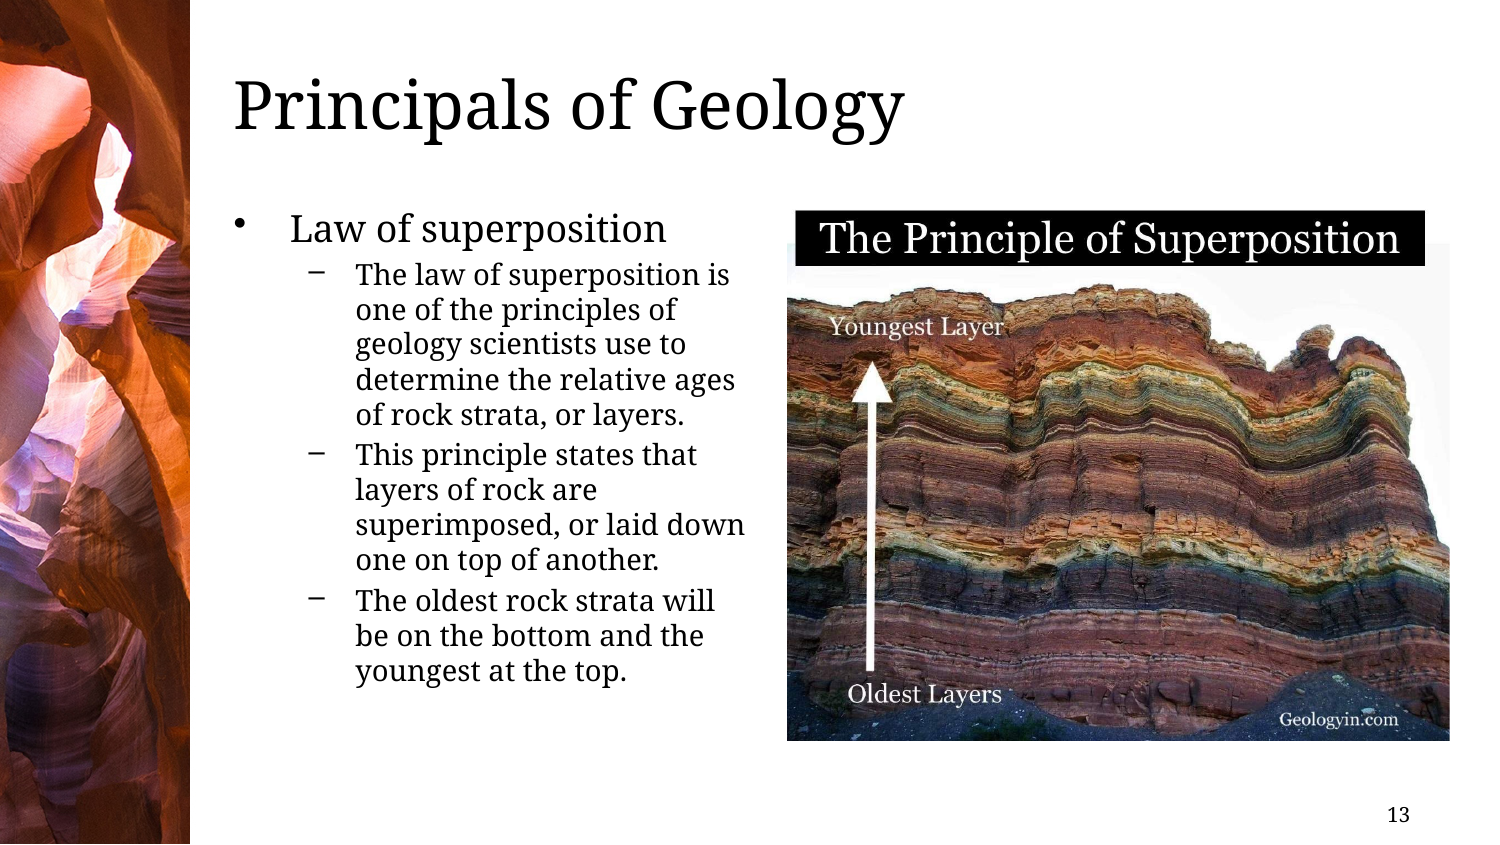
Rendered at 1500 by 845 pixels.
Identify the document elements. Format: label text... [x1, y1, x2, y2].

title Principals of Geology [218, 32, 1423, 173]
list Law of superposition The law of superposition is one of the principles of geology scientists use to determine the relative ages of rock strata, or layers. This principle states that layers of rock are superimposed, or laid down one on top of another. The oldest rock strata will be on the bottom and the youngest at the top. [218, 197, 762, 755]
slide_number 13 [1074, 794, 1425, 828]
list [786, 197, 1450, 742]
picture [0, 0, 1500, 844]
